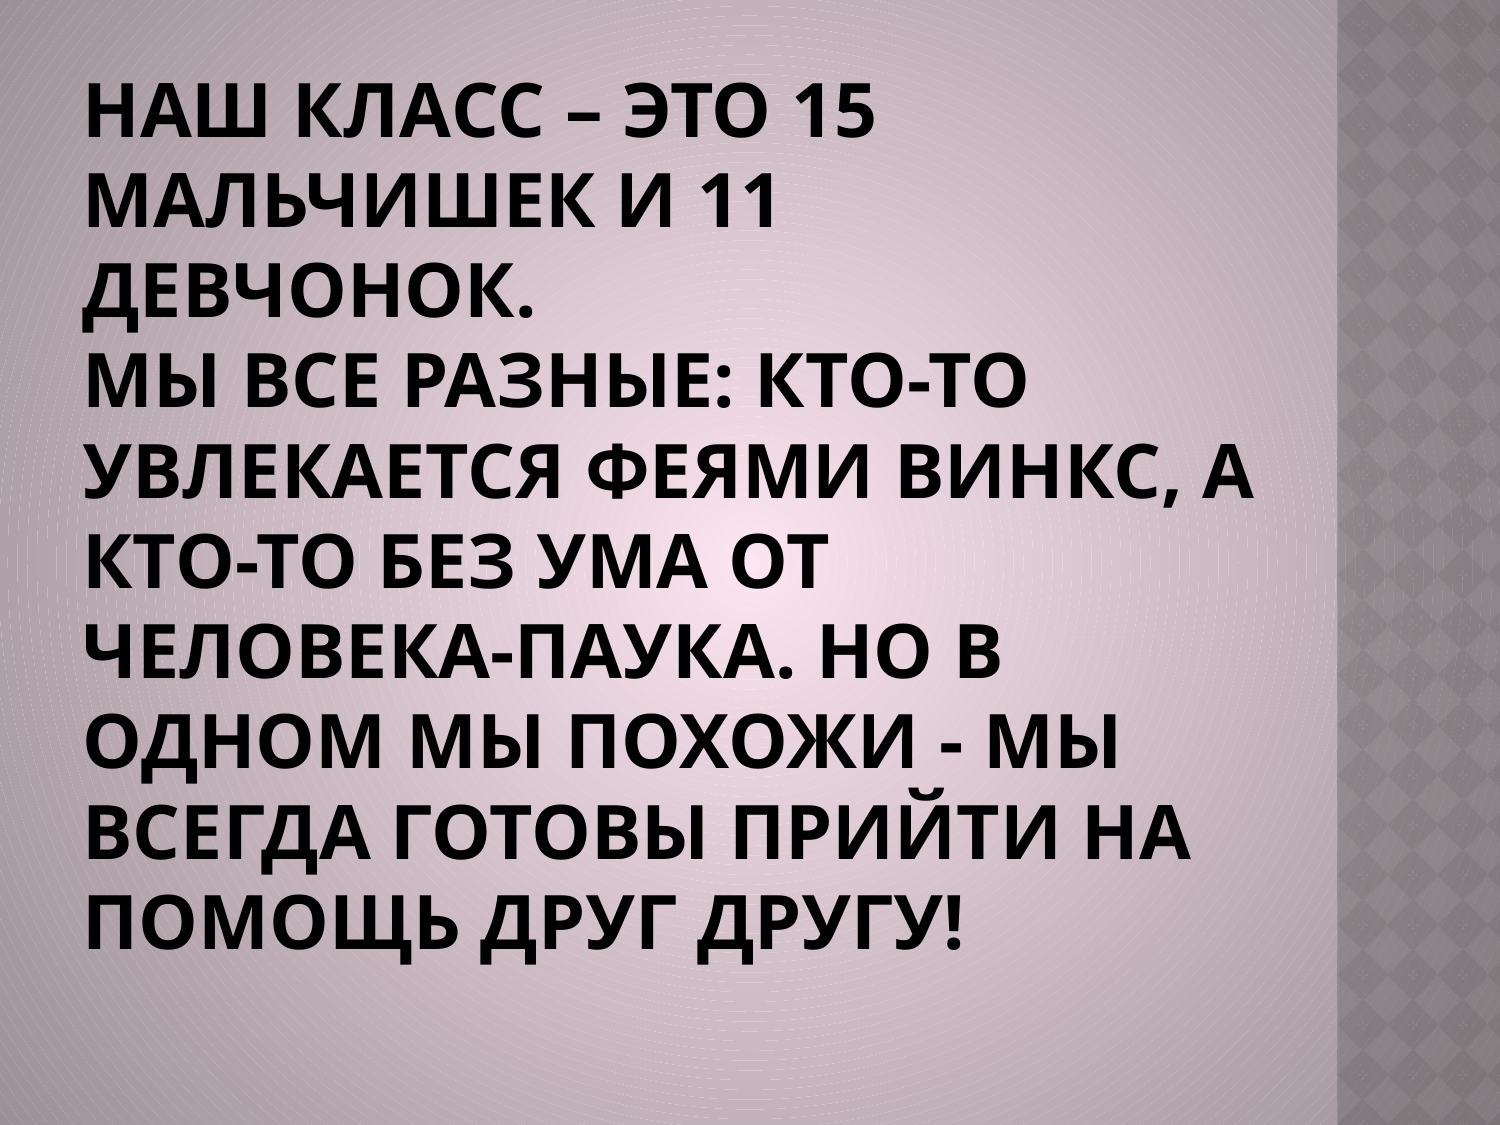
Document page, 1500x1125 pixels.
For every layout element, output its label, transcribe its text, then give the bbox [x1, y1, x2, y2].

title Наш класс – это 15 мальчишек и 11 девчонок. Мы все разные: кто-то увлекается феями Винкс, а кто-то без ума от Человека-паука. Но в одном мы похожи - мы всегда готовы прийти на помощь друг другу! [75, 52, 1263, 1055]
